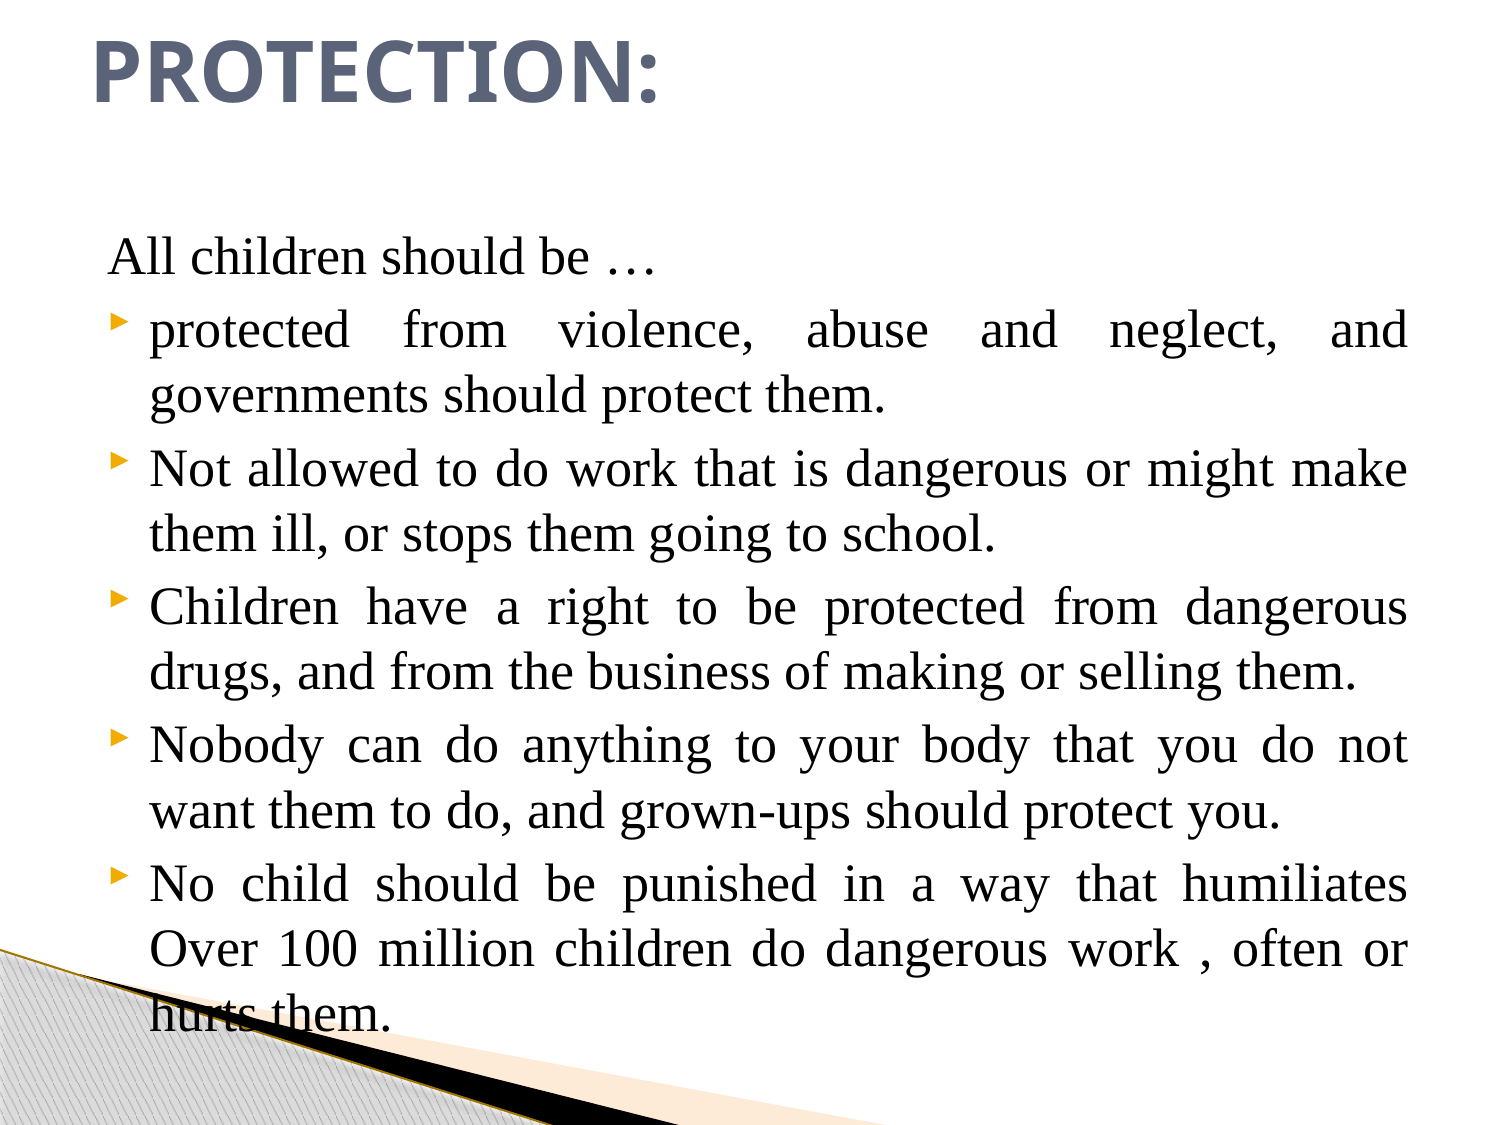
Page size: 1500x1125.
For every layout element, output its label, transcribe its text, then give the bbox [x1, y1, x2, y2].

title PROTECTION: [75, 0, 1425, 138]
list All children should be … protected from violence, abuse and neglect, and governments should protect them. Not allowed to do work that is dangerous or might make them ill, or stops them going to school. Children have a right to be protected from dangerous drugs, and from the business of making or selling them. Nobody can do anything to your body that you do not want them to do, and grown-ups should protect you. No child should be punished in a way that humiliates Over 100 million children do dangerous work , often or hurts them. [75, 212, 1425, 1075]
